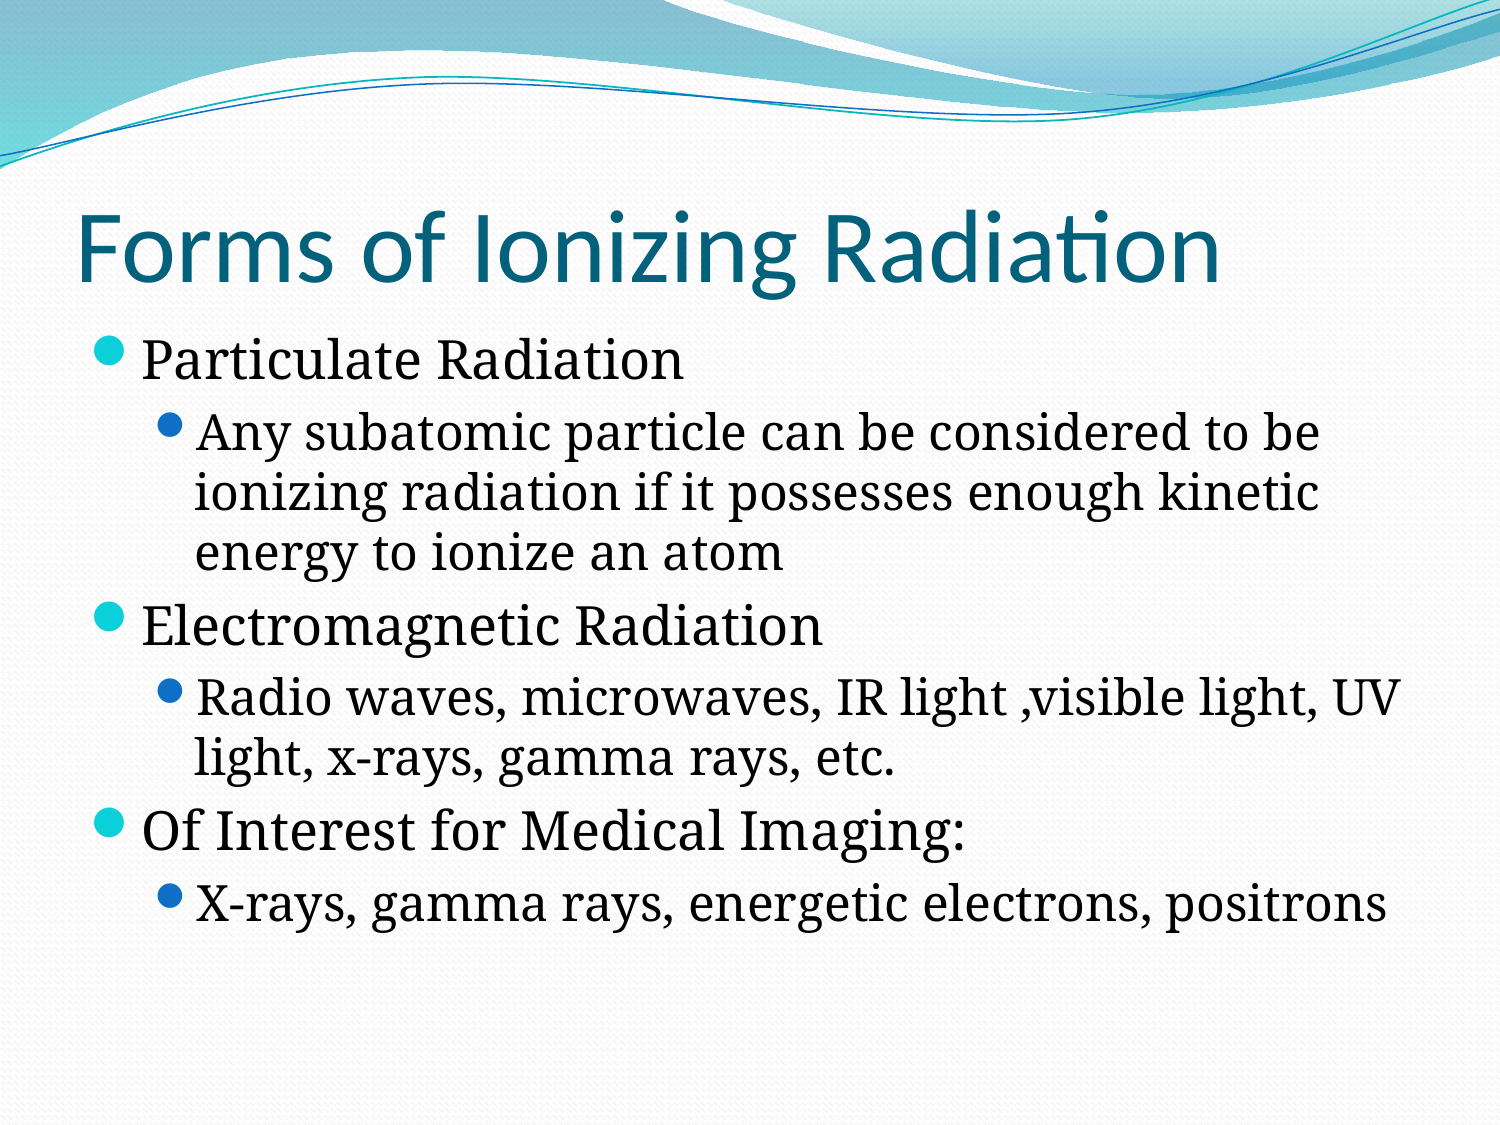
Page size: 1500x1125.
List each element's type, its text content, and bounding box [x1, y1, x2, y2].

list Particulate Radiation Any subatomic particle can be considered to be ionizing radiation if it possesses enough kinetic energy to ionize an atom Electromagnetic Radiation Radio waves, microwaves, IR light ,visible light, UV light, x-rays, gamma rays, etc. Of Interest for Medical Imaging: X-rays, gamma rays, energetic electrons, positrons [75, 317, 1425, 1038]
title Forms of Ionizing Radiation [75, 115, 1425, 303]
